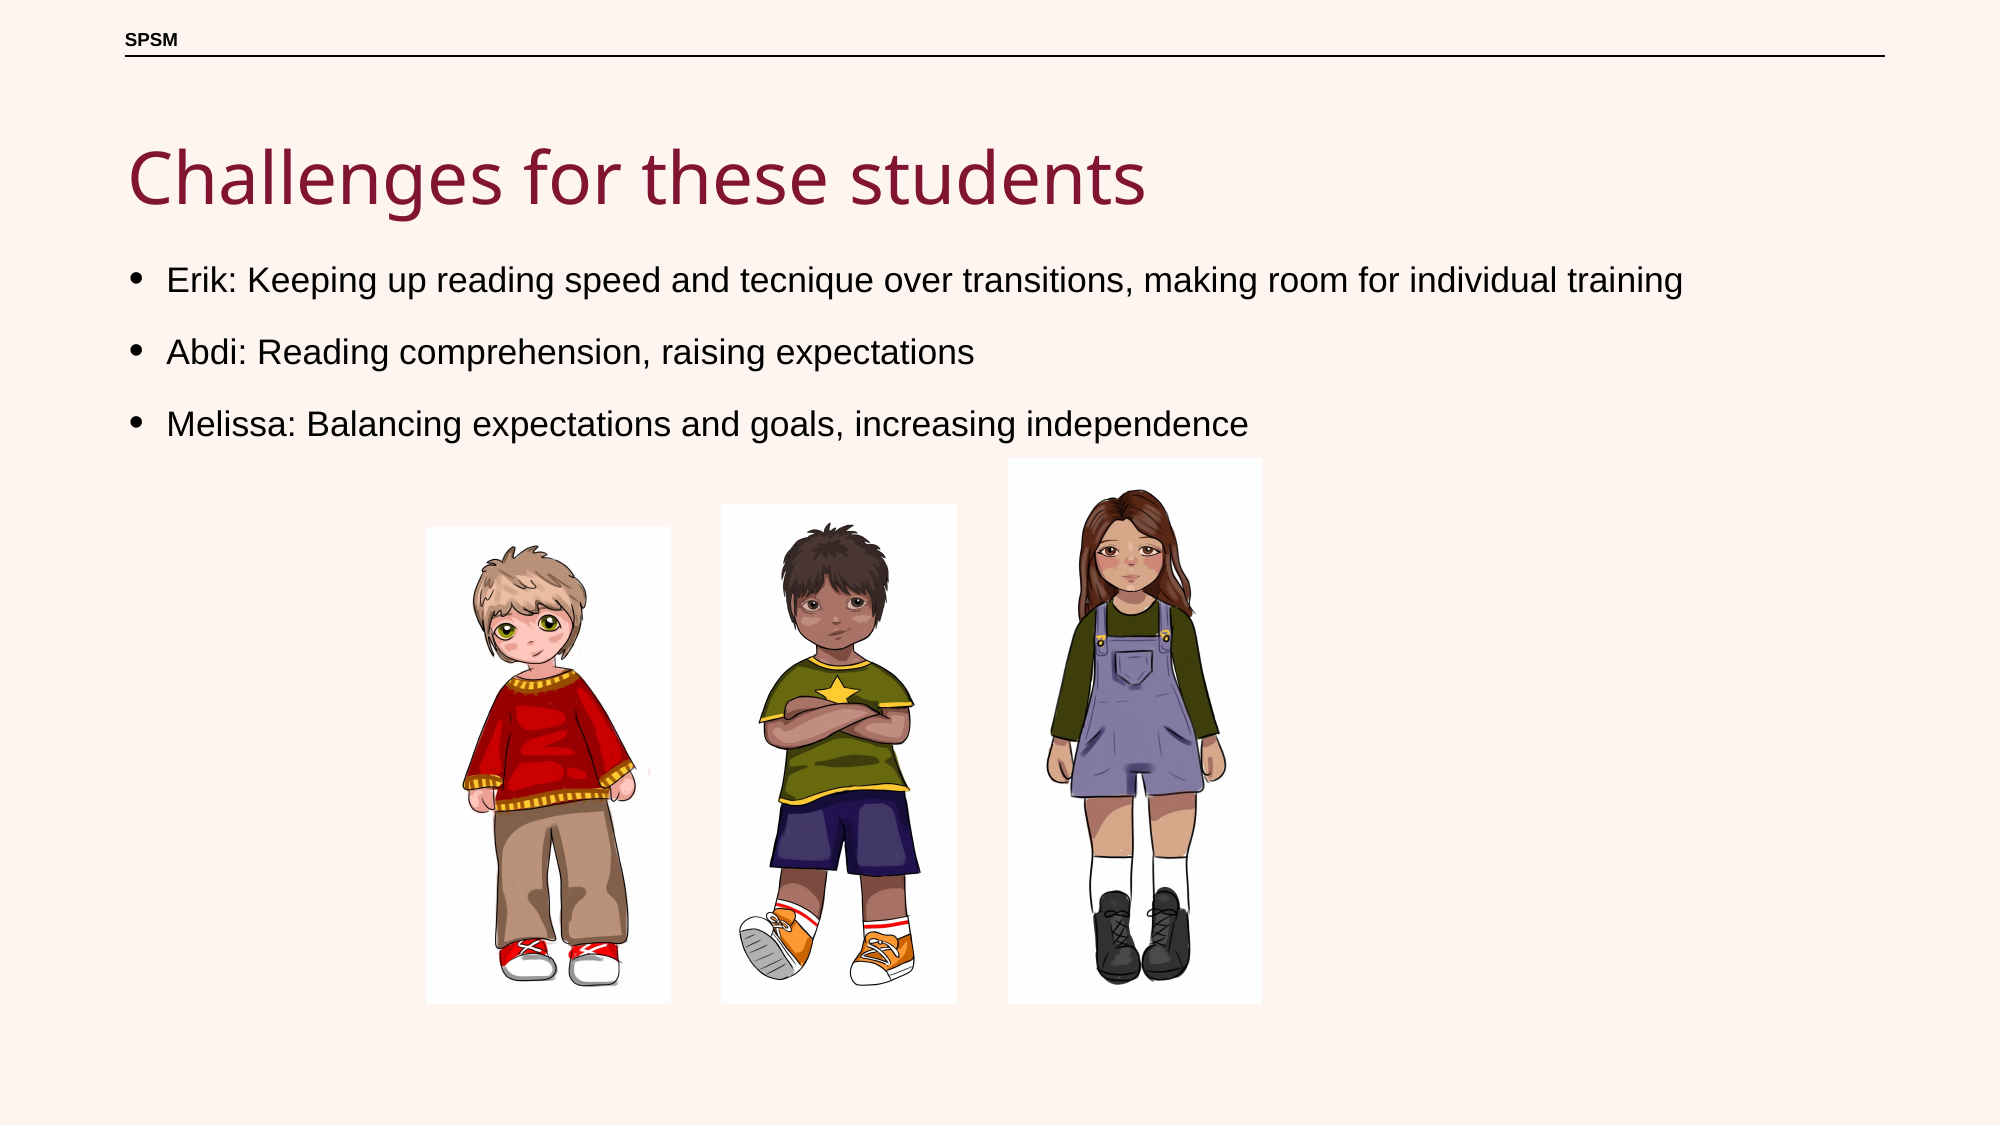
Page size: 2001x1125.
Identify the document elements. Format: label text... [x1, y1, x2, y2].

picture [426, 527, 671, 1004]
list Erik: Keeping up reading speed and tecnique over transitions, making room for individual training Abdi: Reading comprehension, raising expectations Melissa: Balancing expectations and goals, increasing independence [113, 241, 1838, 514]
picture [721, 504, 957, 1004]
picture [1008, 458, 1262, 1004]
title Challenges for these students [112, 90, 1838, 228]
